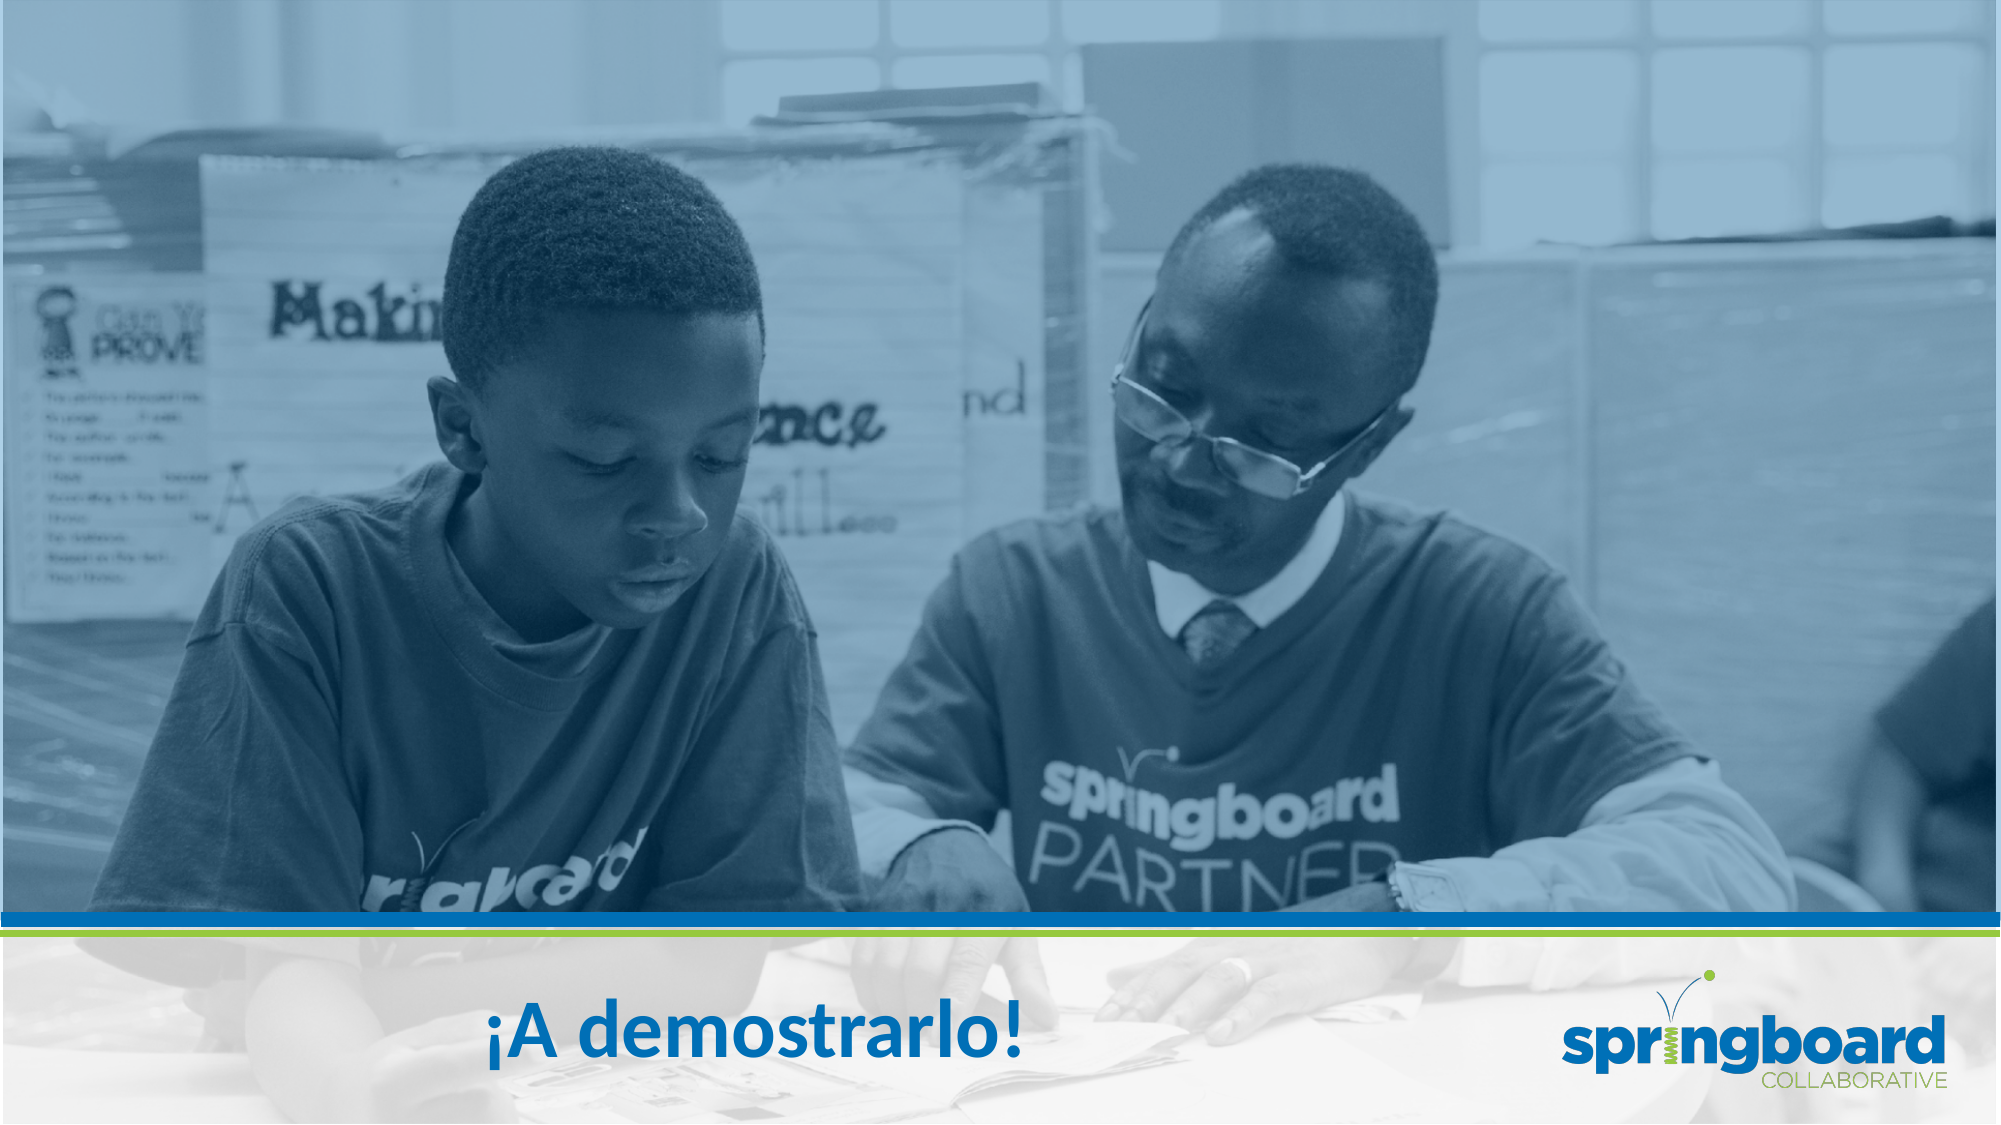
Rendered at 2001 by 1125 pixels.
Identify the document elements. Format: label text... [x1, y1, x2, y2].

picture [1562, 970, 1947, 1088]
picture [3, 0, 1997, 912]
title ¡A demostrarlo! [3, 983, 1506, 1076]
